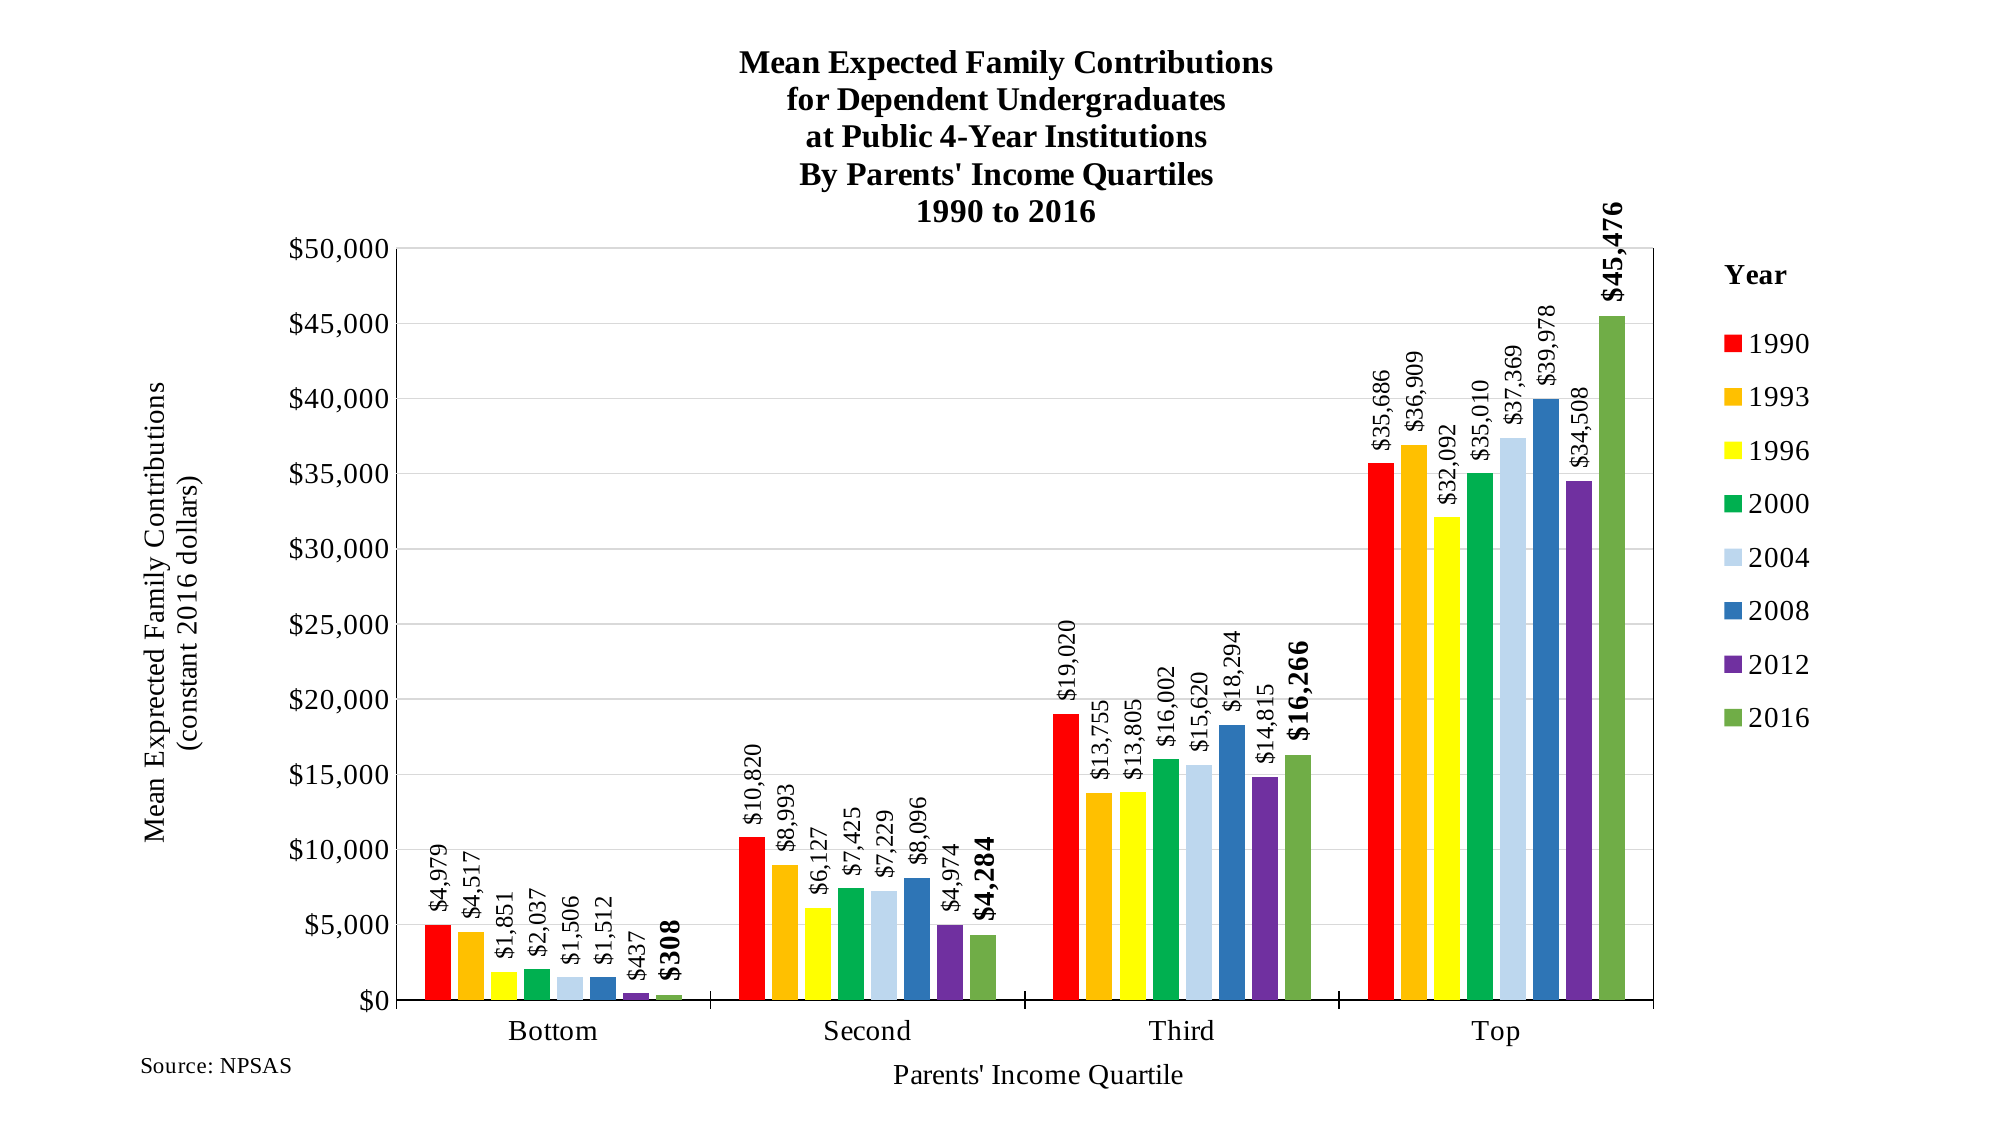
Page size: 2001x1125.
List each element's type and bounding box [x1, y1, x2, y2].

chart [125, 36, 1862, 1100]
